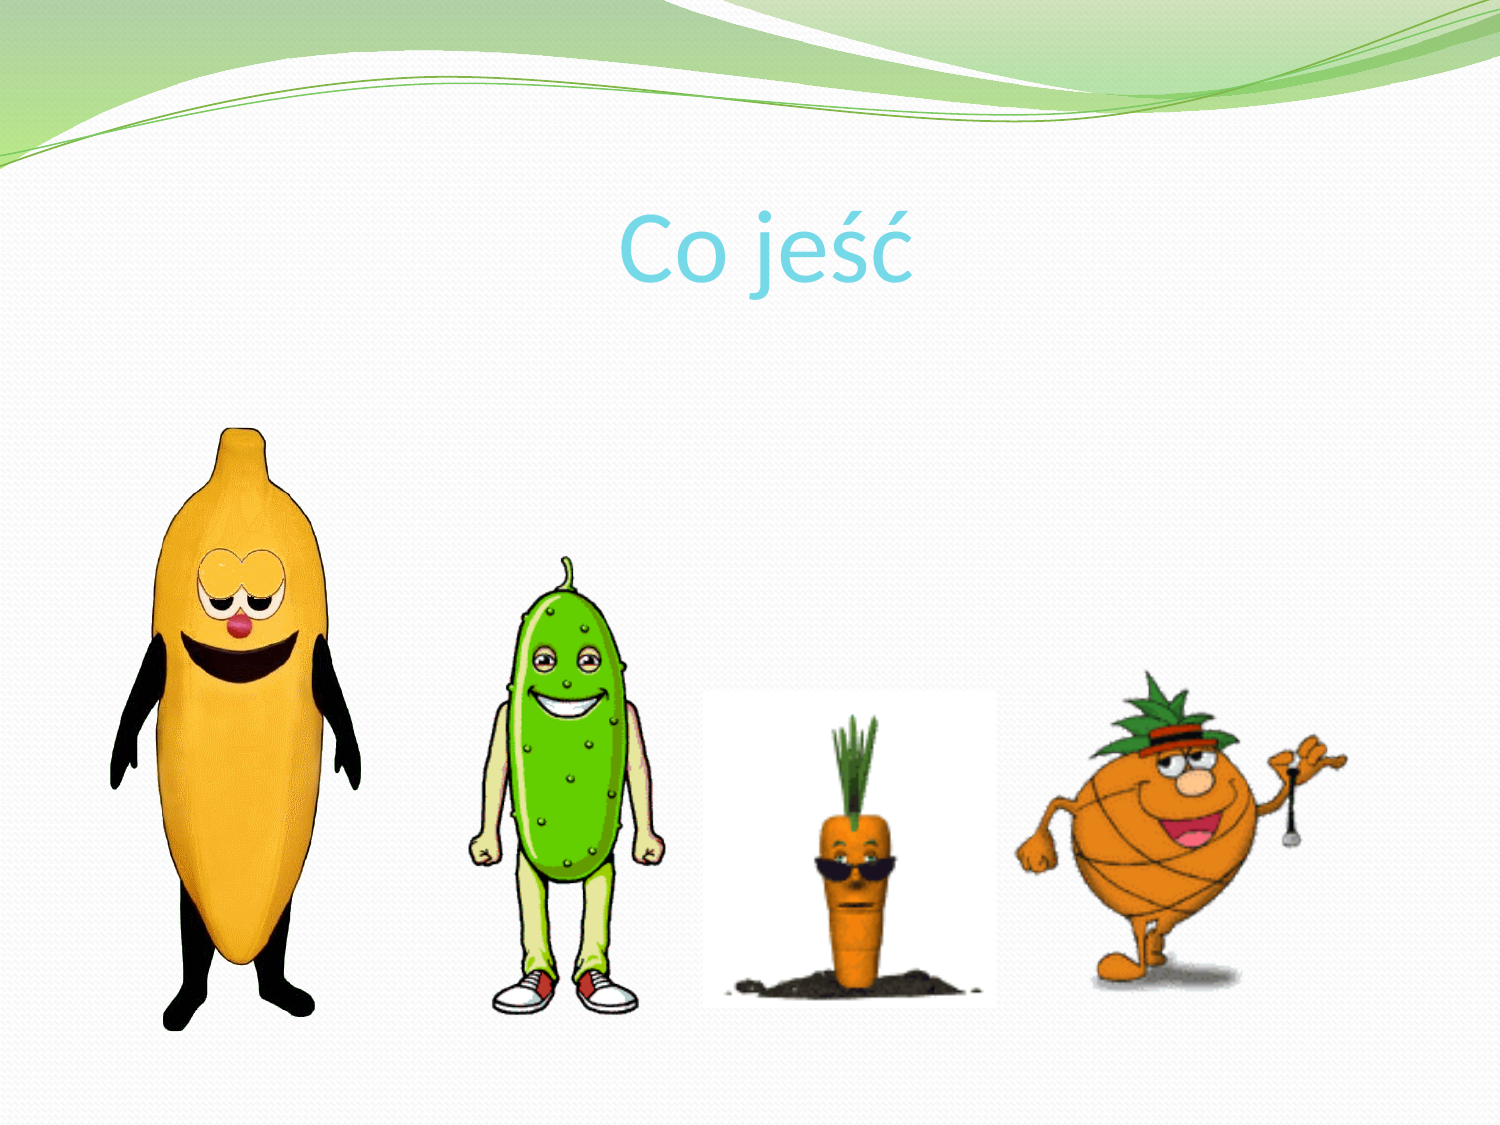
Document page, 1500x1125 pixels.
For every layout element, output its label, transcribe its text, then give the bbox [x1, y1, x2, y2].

picture [702, 667, 1360, 1008]
picture [34, 363, 439, 1032]
title Co jeść [75, 115, 1425, 303]
picture [445, 550, 688, 1020]
